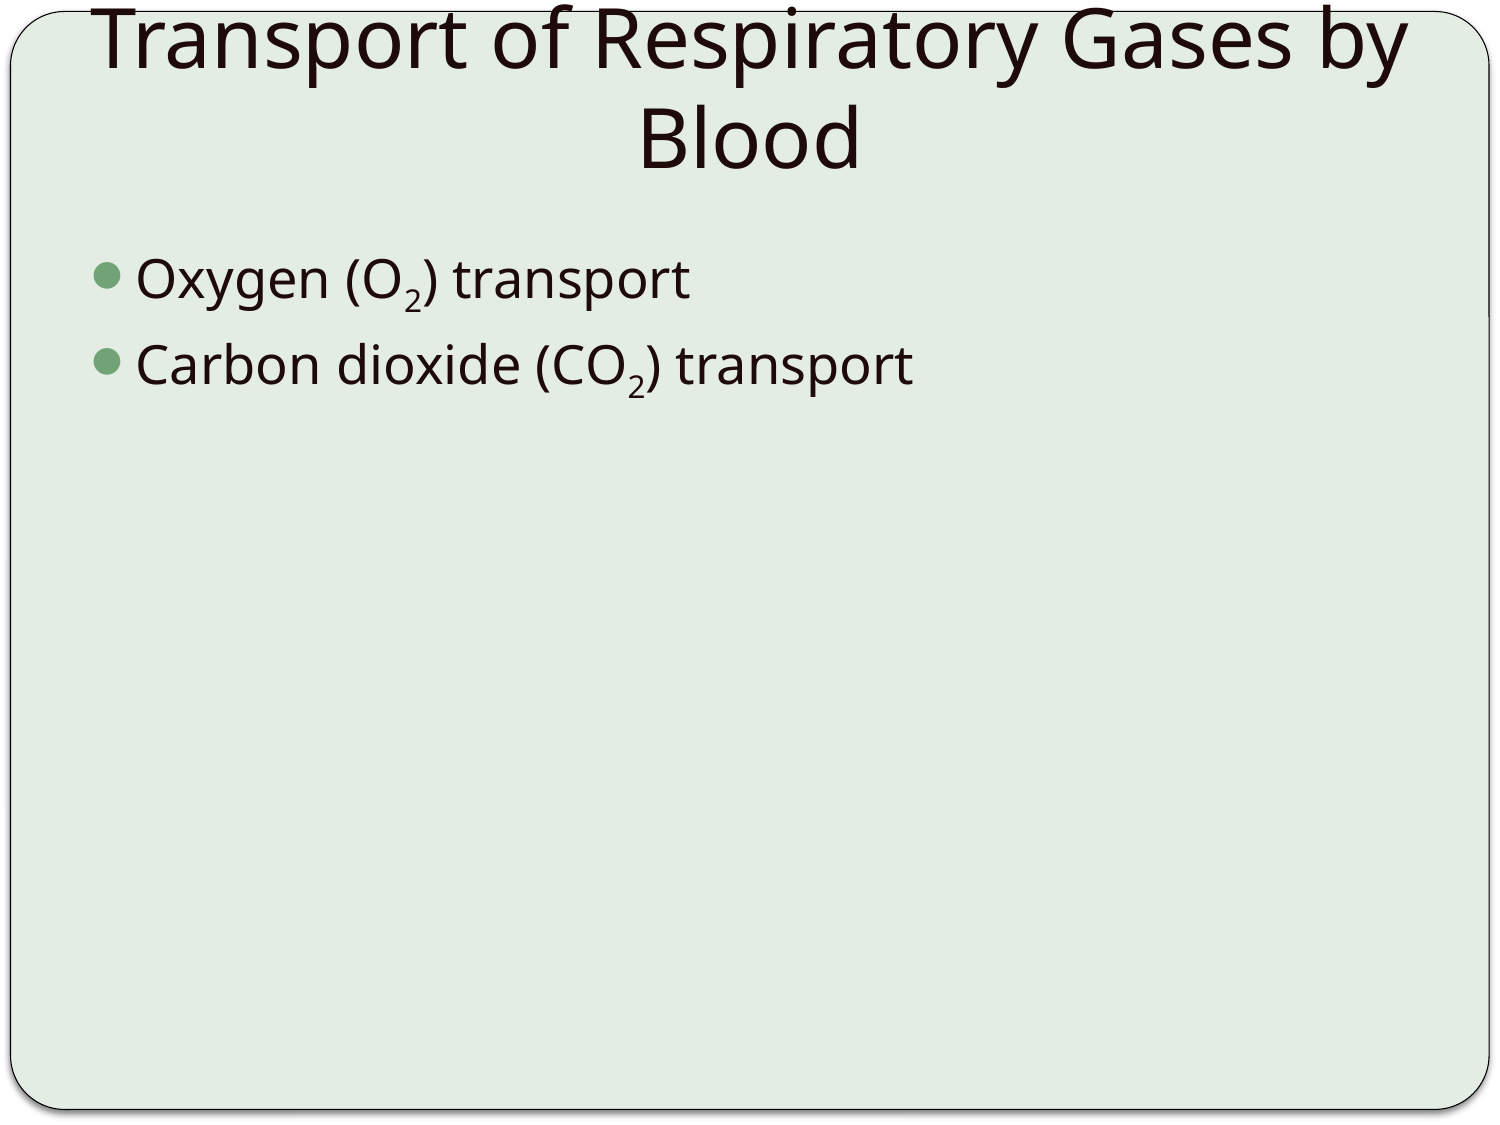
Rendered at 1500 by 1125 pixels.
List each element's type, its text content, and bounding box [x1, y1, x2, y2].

title Transport of Respiratory Gases by Blood [75, 45, 1425, 200]
list Oxygen (O2) transport Carbon dioxide (CO2) transport [75, 237, 1425, 1063]
